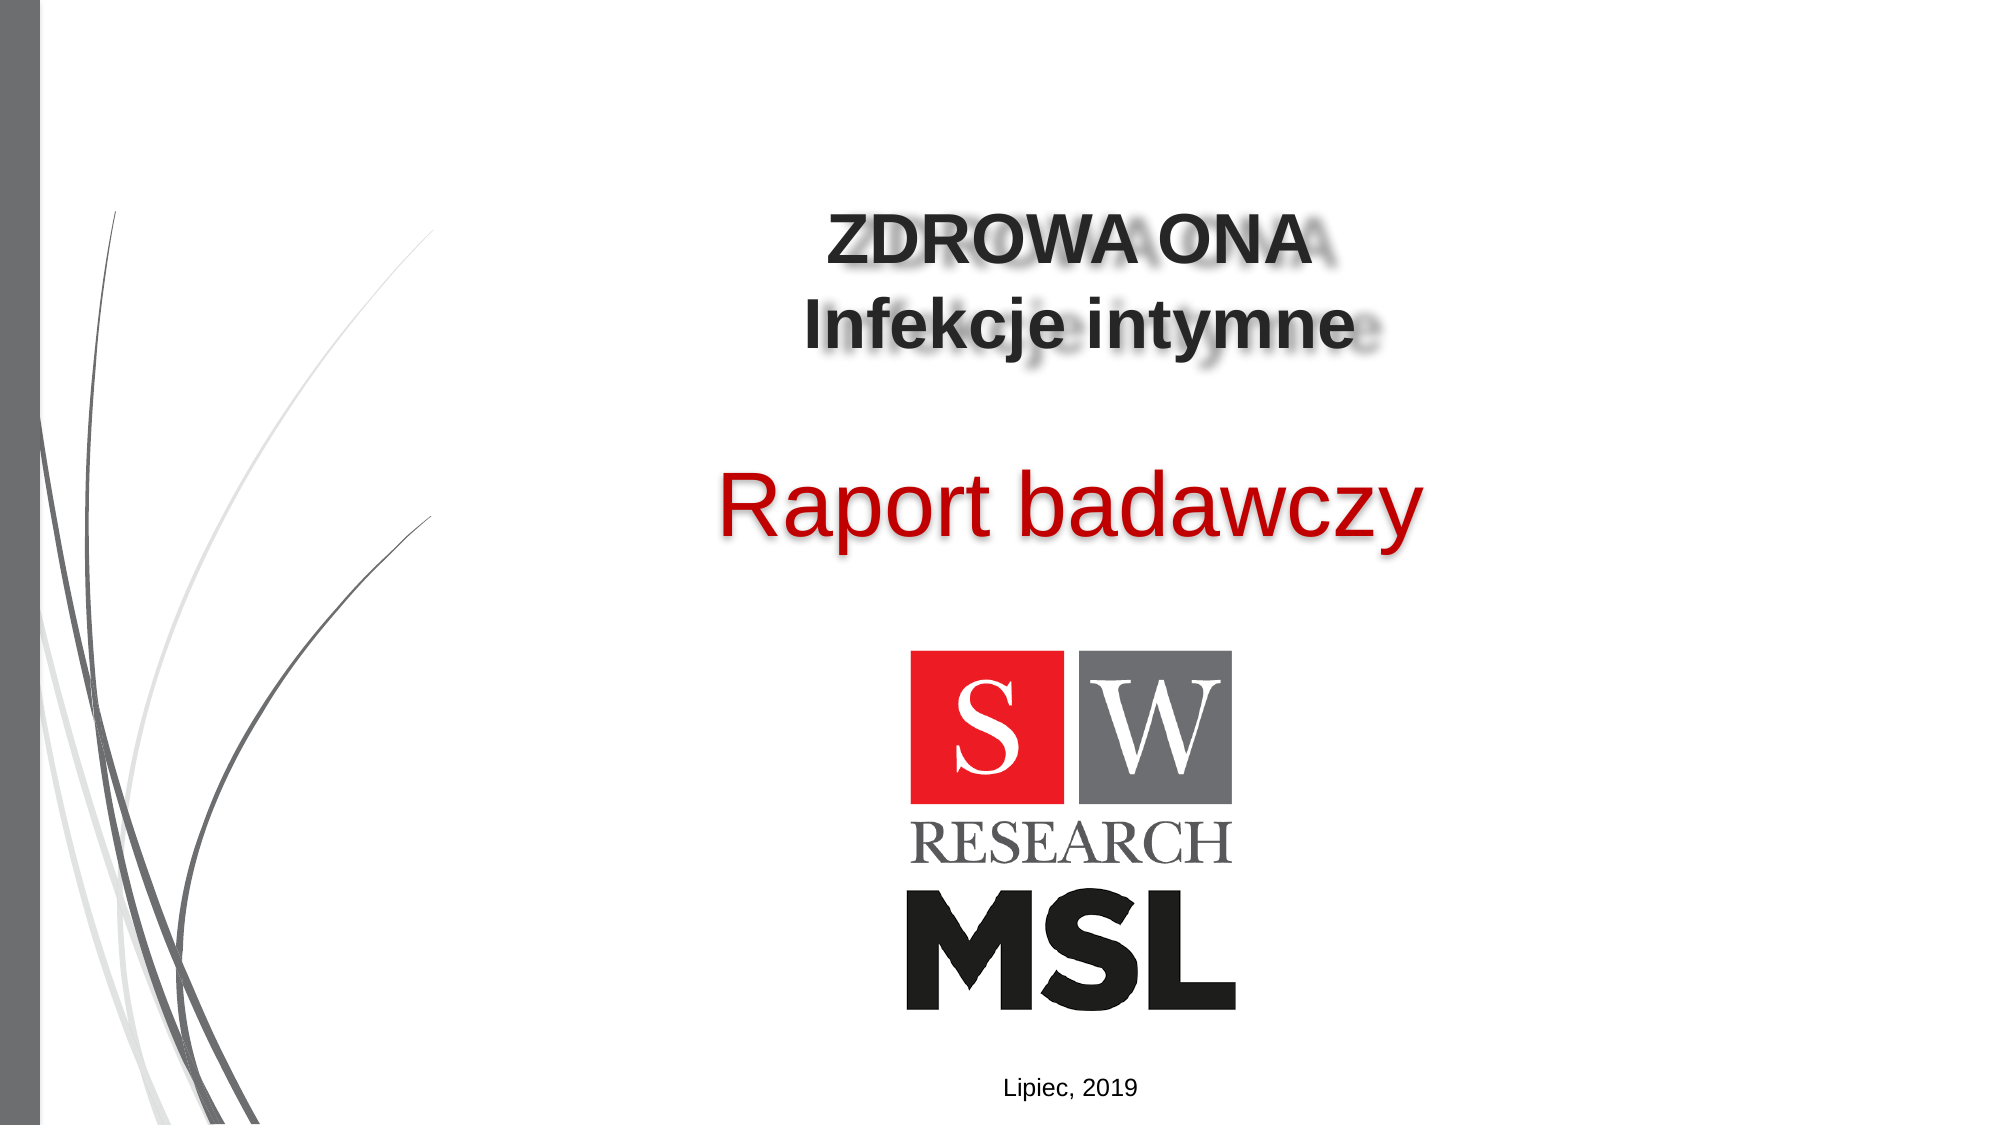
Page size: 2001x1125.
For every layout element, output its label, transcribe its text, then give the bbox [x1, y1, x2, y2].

picture [878, 617, 1264, 1012]
text_box Lipiec, 2019 [954, 1064, 1188, 1110]
subtitle Raport badawczy [529, 437, 1613, 623]
title ZDROWA ONA Infekcje intymne [397, 110, 1745, 455]
